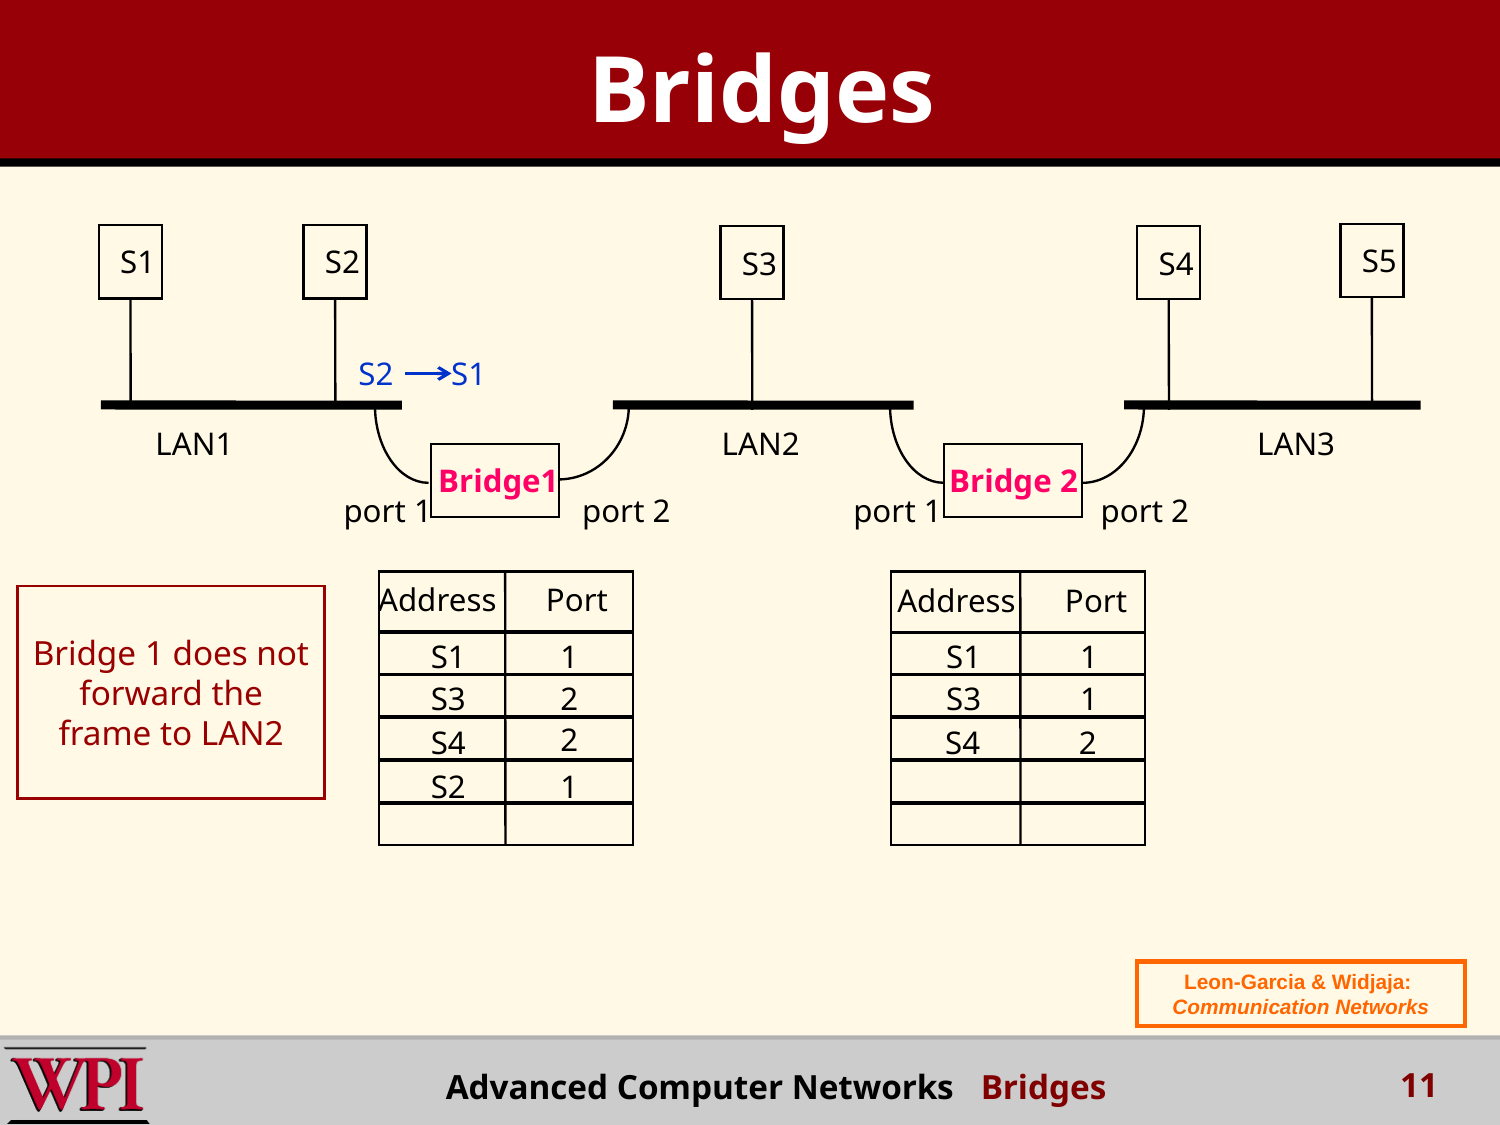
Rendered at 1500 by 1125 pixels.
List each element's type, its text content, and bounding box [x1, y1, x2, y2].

text_box S1 [120, 242, 156, 281]
text_box S4 [430, 723, 467, 761]
text_box [1021, 760, 1145, 803]
text_box 2 [1078, 723, 1098, 761]
text_box Bridge1 [438, 461, 559, 500]
text_box LAN3 [1256, 424, 1336, 462]
text_box [506, 803, 634, 845]
text_box [379, 803, 505, 845]
text_box [890, 571, 1020, 632]
text_box Leon-Garcia & Widjaja: Communication Networks [1136, 961, 1465, 1027]
text_box [720, 225, 784, 300]
text_box [1021, 717, 1145, 760]
text_box [1021, 571, 1145, 632]
text_box [506, 571, 633, 632]
text_box [379, 632, 505, 674]
text_box 1 [560, 767, 579, 805]
text_box S3 [946, 679, 982, 718]
text_box [379, 675, 505, 717]
text_box S4 [945, 723, 981, 761]
text_box [378, 571, 505, 632]
slide_number 11 [1344, 1056, 1495, 1095]
picture [0, 0, 1500, 158]
text_box 1 [1079, 679, 1099, 717]
text_box 1 [560, 637, 579, 676]
text_box 2 [560, 679, 579, 717]
text_box S4 [1158, 243, 1194, 282]
text_box [890, 632, 1020, 674]
text_box LAN1 [155, 424, 234, 462]
text_box [506, 675, 634, 717]
text_box port 2 [1100, 490, 1190, 529]
text_box [506, 632, 634, 674]
text_box [890, 675, 1020, 717]
text_box [1021, 803, 1145, 845]
text_box port 2 [581, 490, 671, 529]
text_box [506, 717, 634, 760]
text_box S2 S1 [358, 354, 487, 393]
text_box [890, 760, 1020, 803]
text_box [379, 717, 505, 760]
text_box [943, 443, 1083, 518]
text_box [374, 404, 429, 483]
text_box [379, 760, 505, 803]
text_box [890, 803, 1020, 845]
text_box [431, 443, 560, 518]
text_box [890, 404, 944, 483]
text_box [1082, 404, 1145, 483]
text_box [890, 717, 1020, 760]
footer Advanced Computer Networks Bridges [229, 1058, 1323, 1107]
text_box [303, 224, 367, 299]
picture [0, 167, 1500, 1035]
text_box S3 [430, 679, 467, 717]
text_box port 1 [343, 490, 433, 529]
text_box S2 [324, 242, 361, 281]
text_box S1 [430, 637, 467, 676]
picture [0, 1040, 1500, 1125]
text_box S1 [946, 637, 982, 676]
text_box S5 [1361, 241, 1398, 280]
text_box S2 [430, 767, 467, 805]
text_box 2 [560, 720, 579, 759]
text_box Bridge 1 does not forward the frame to LAN2 [17, 586, 325, 799]
text_box [1137, 225, 1201, 300]
text_box [1340, 223, 1404, 298]
text_box Bridge 2 [949, 461, 1079, 500]
text_box [558, 404, 629, 480]
text_box port 1 [853, 490, 943, 529]
text_box [1021, 632, 1145, 674]
text_box 1 [1079, 637, 1099, 676]
text_box S3 [741, 243, 778, 282]
text_box [506, 760, 634, 803]
text_box [1021, 675, 1145, 717]
text_box [98, 224, 162, 299]
text_box LAN2 [721, 424, 800, 462]
text_box Bridges [112, 19, 1388, 153]
